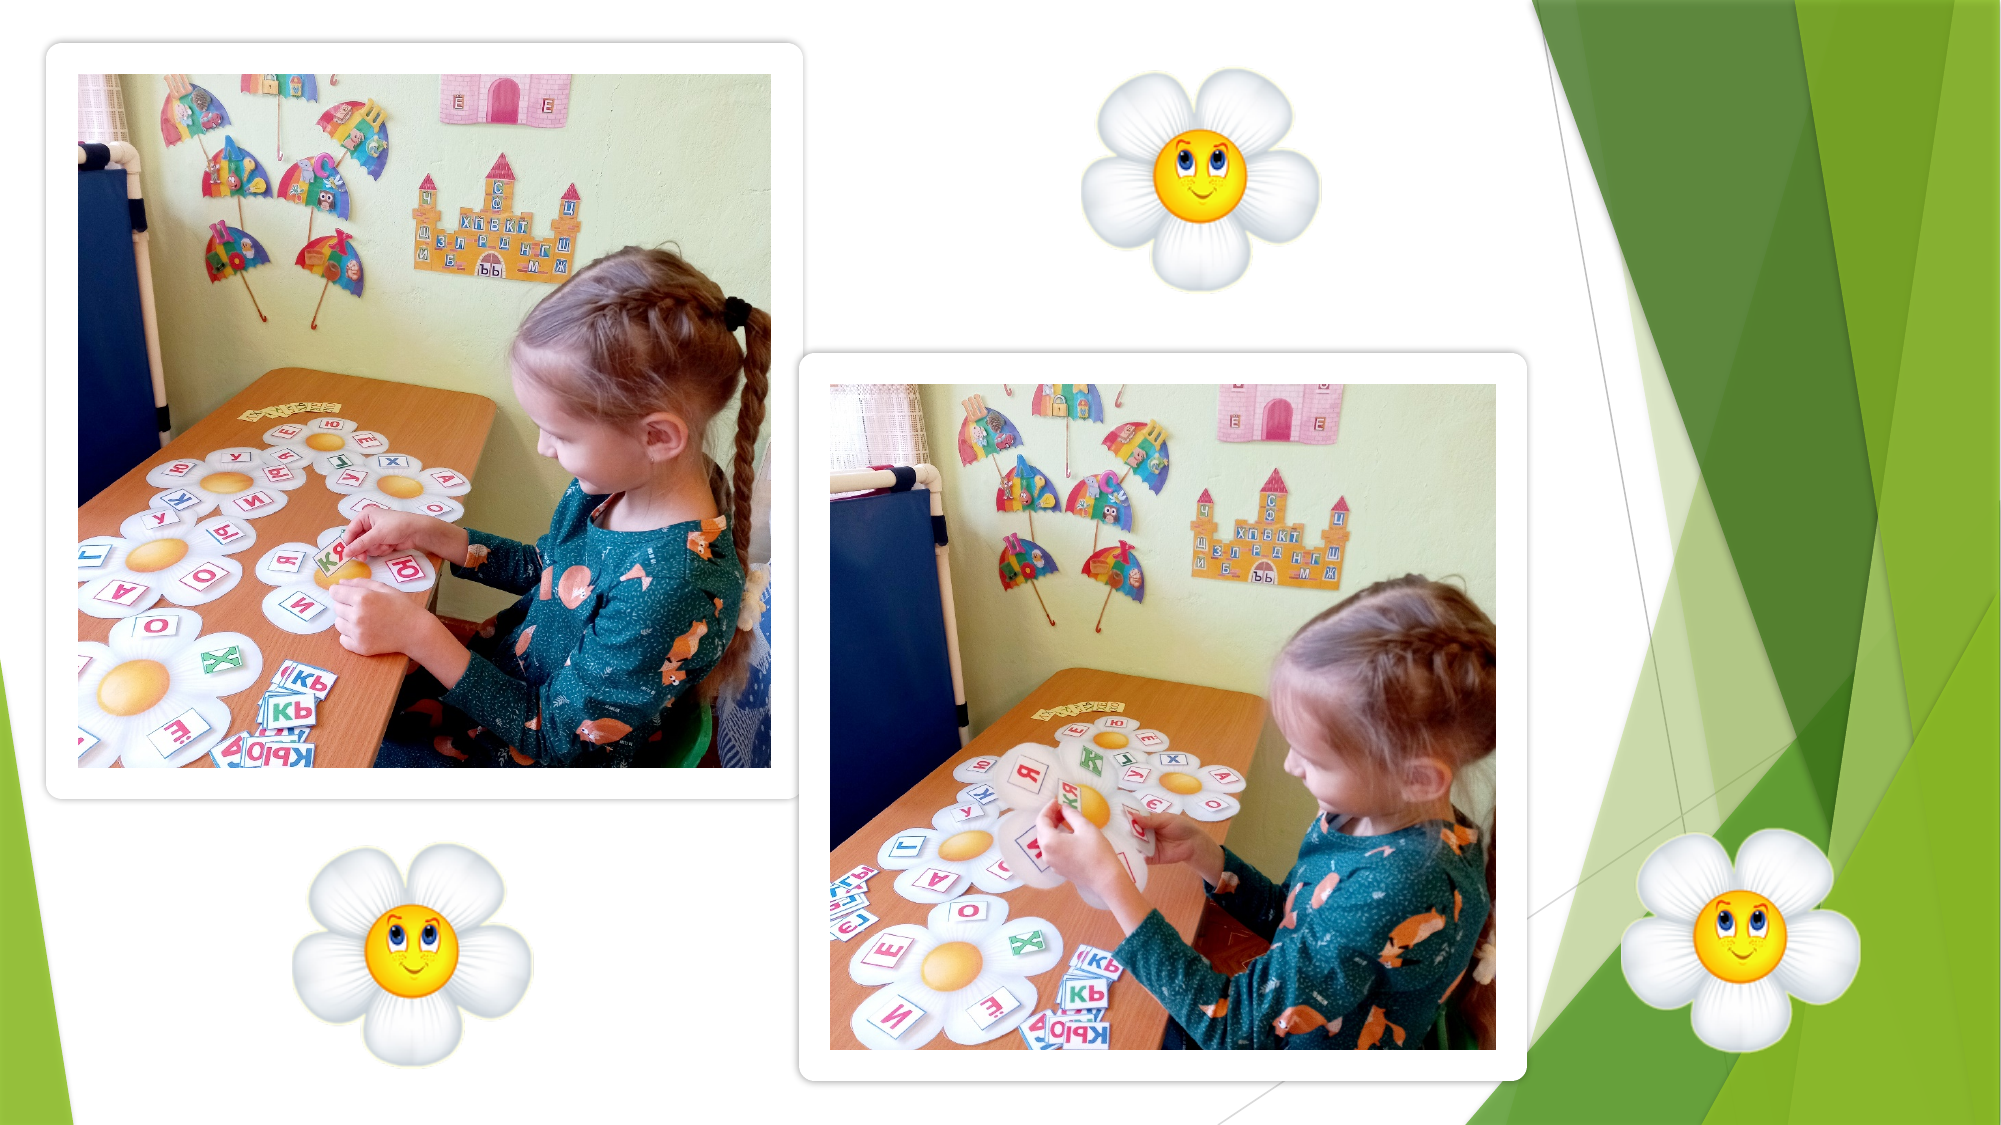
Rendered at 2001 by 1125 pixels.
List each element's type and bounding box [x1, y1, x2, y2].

picture [1620, 818, 1866, 1064]
picture [1241, 978, 1245, 990]
picture [291, 832, 537, 1078]
picture [829, 383, 1497, 1051]
picture [1080, 57, 1326, 303]
picture [76, 73, 772, 769]
